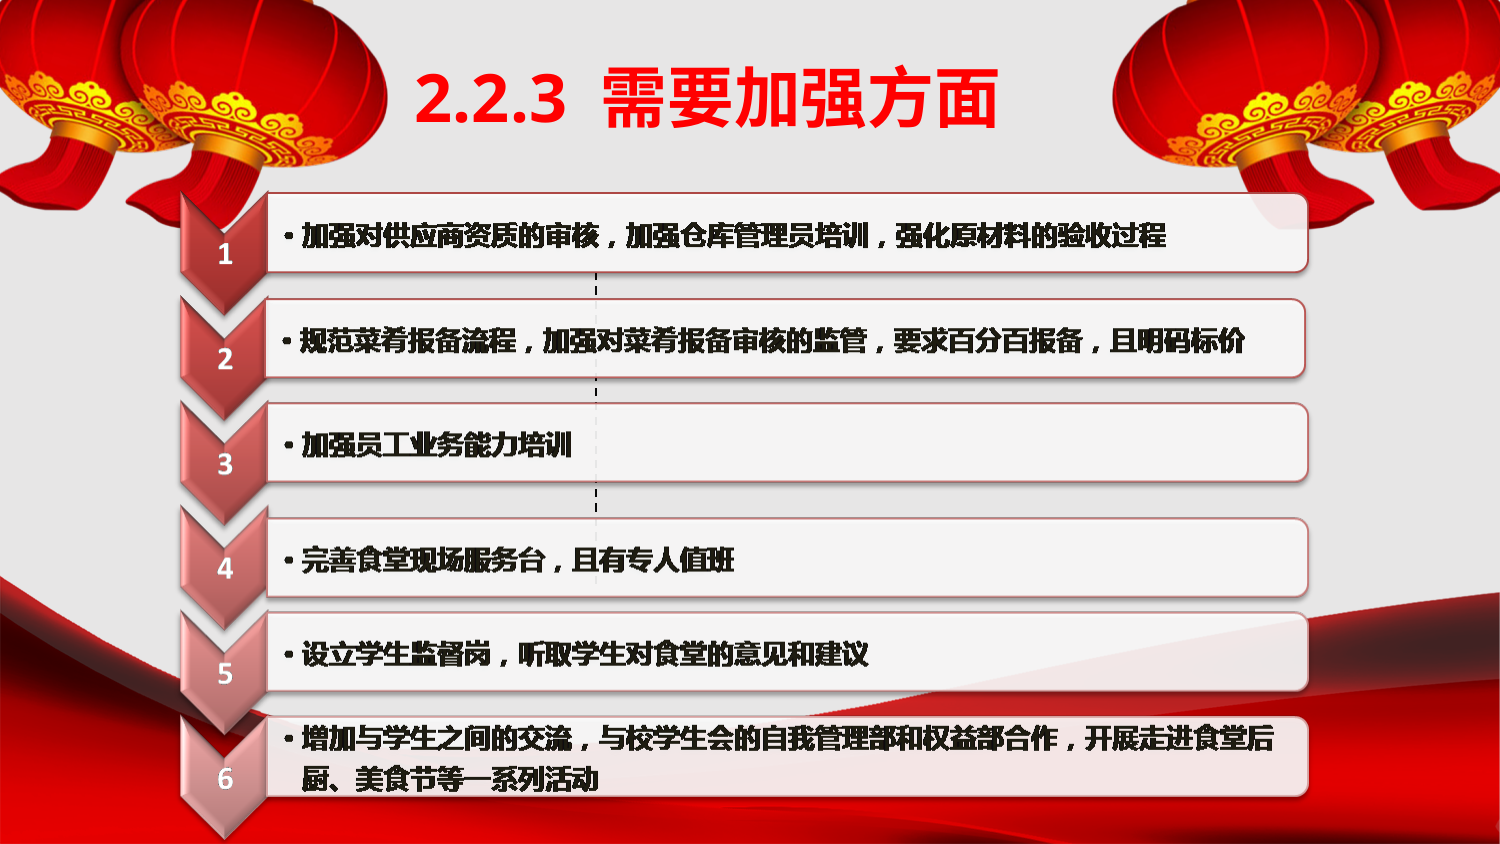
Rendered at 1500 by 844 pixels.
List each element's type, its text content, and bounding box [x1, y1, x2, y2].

text_box 2.2.3 需要加强方面 [397, 48, 1050, 144]
picture [0, 0, 1500, 844]
